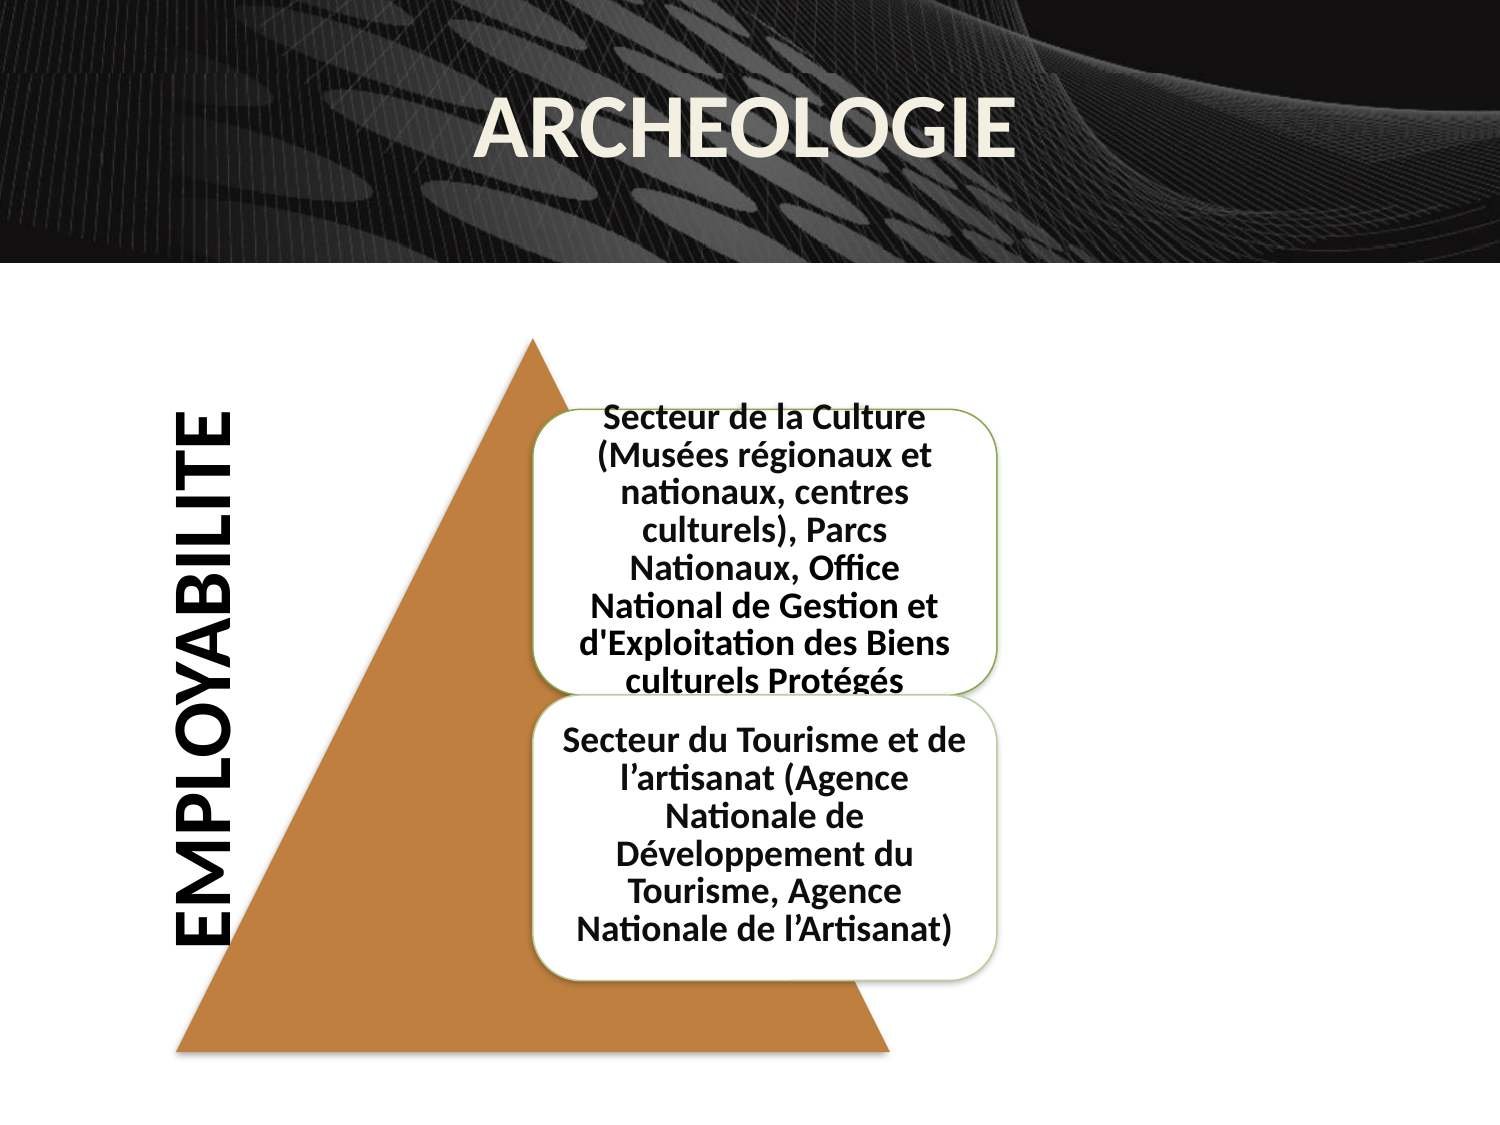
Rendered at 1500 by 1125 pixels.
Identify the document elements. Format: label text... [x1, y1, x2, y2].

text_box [175, 337, 1326, 1053]
text_box EMPLOYABILITE [139, 331, 271, 1029]
picture [0, 0, 1500, 263]
